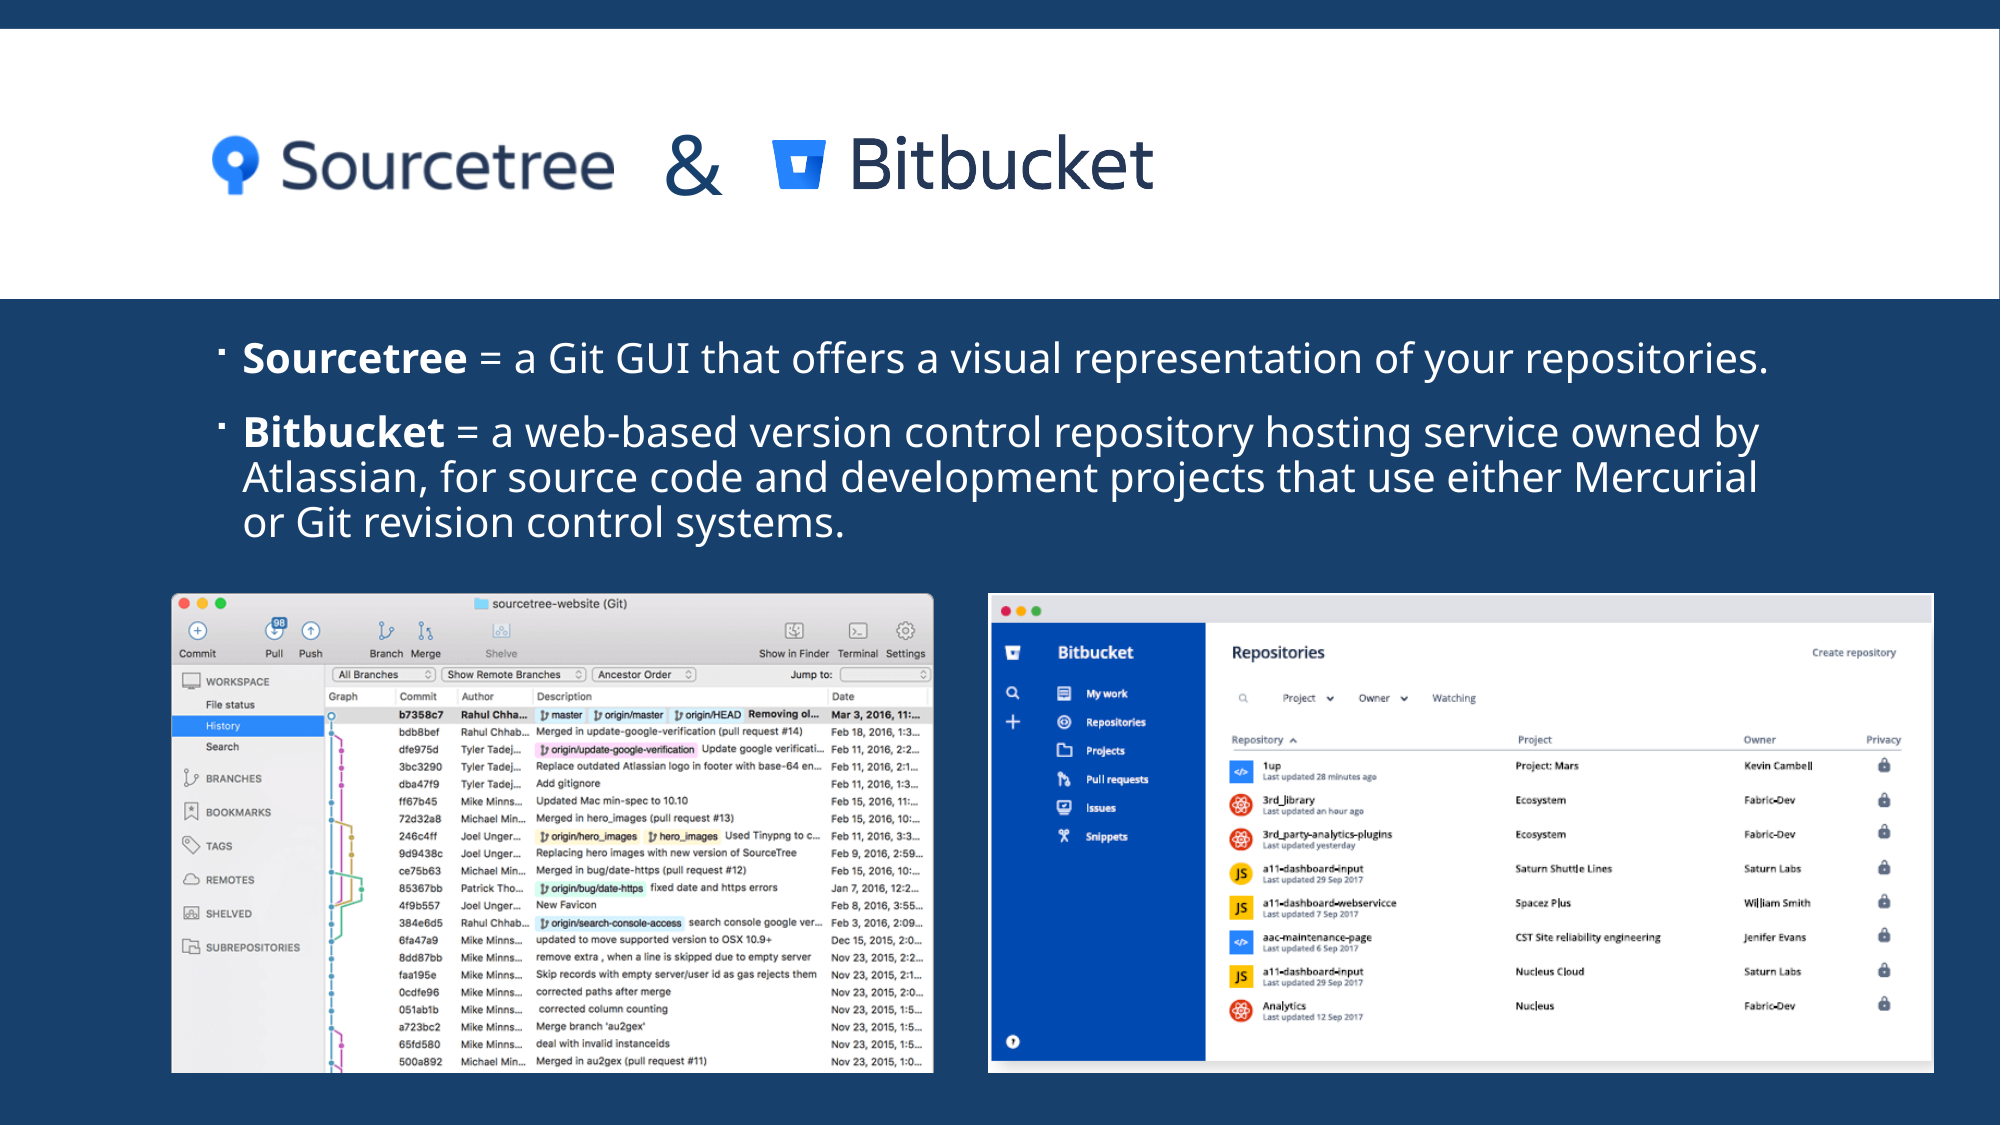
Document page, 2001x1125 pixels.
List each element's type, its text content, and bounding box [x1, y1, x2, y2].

picture [771, 134, 1153, 190]
picture [211, 48, 614, 282]
picture [171, 593, 935, 1073]
title & [197, 46, 1803, 295]
list Sourcetree = a Git GUI that offers a visual representation of your repositories. Bitbucket = a web-based version control repository hosting service owned by Atlassian, for source code and development projects that use either Mercurial or Git revision control systems. [197, 329, 1803, 1106]
picture [988, 593, 1934, 1073]
